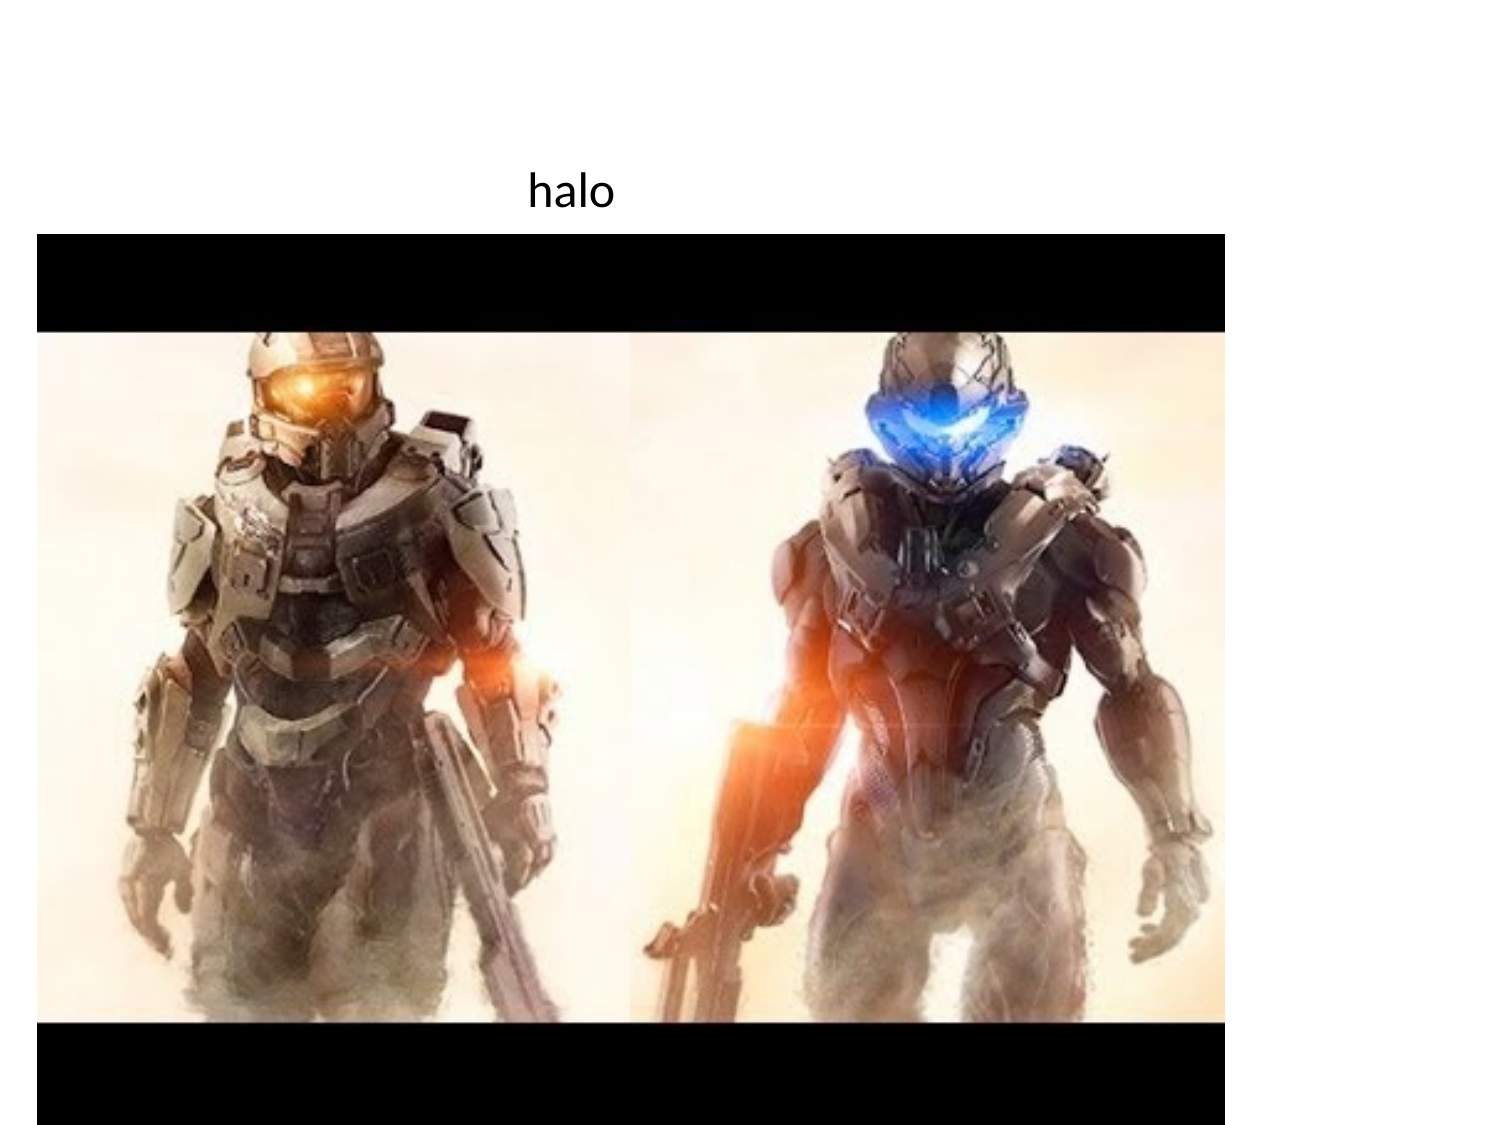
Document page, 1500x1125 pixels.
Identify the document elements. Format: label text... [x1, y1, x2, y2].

text_box halo [512, 149, 1163, 225]
picture [37, 234, 1226, 1125]
